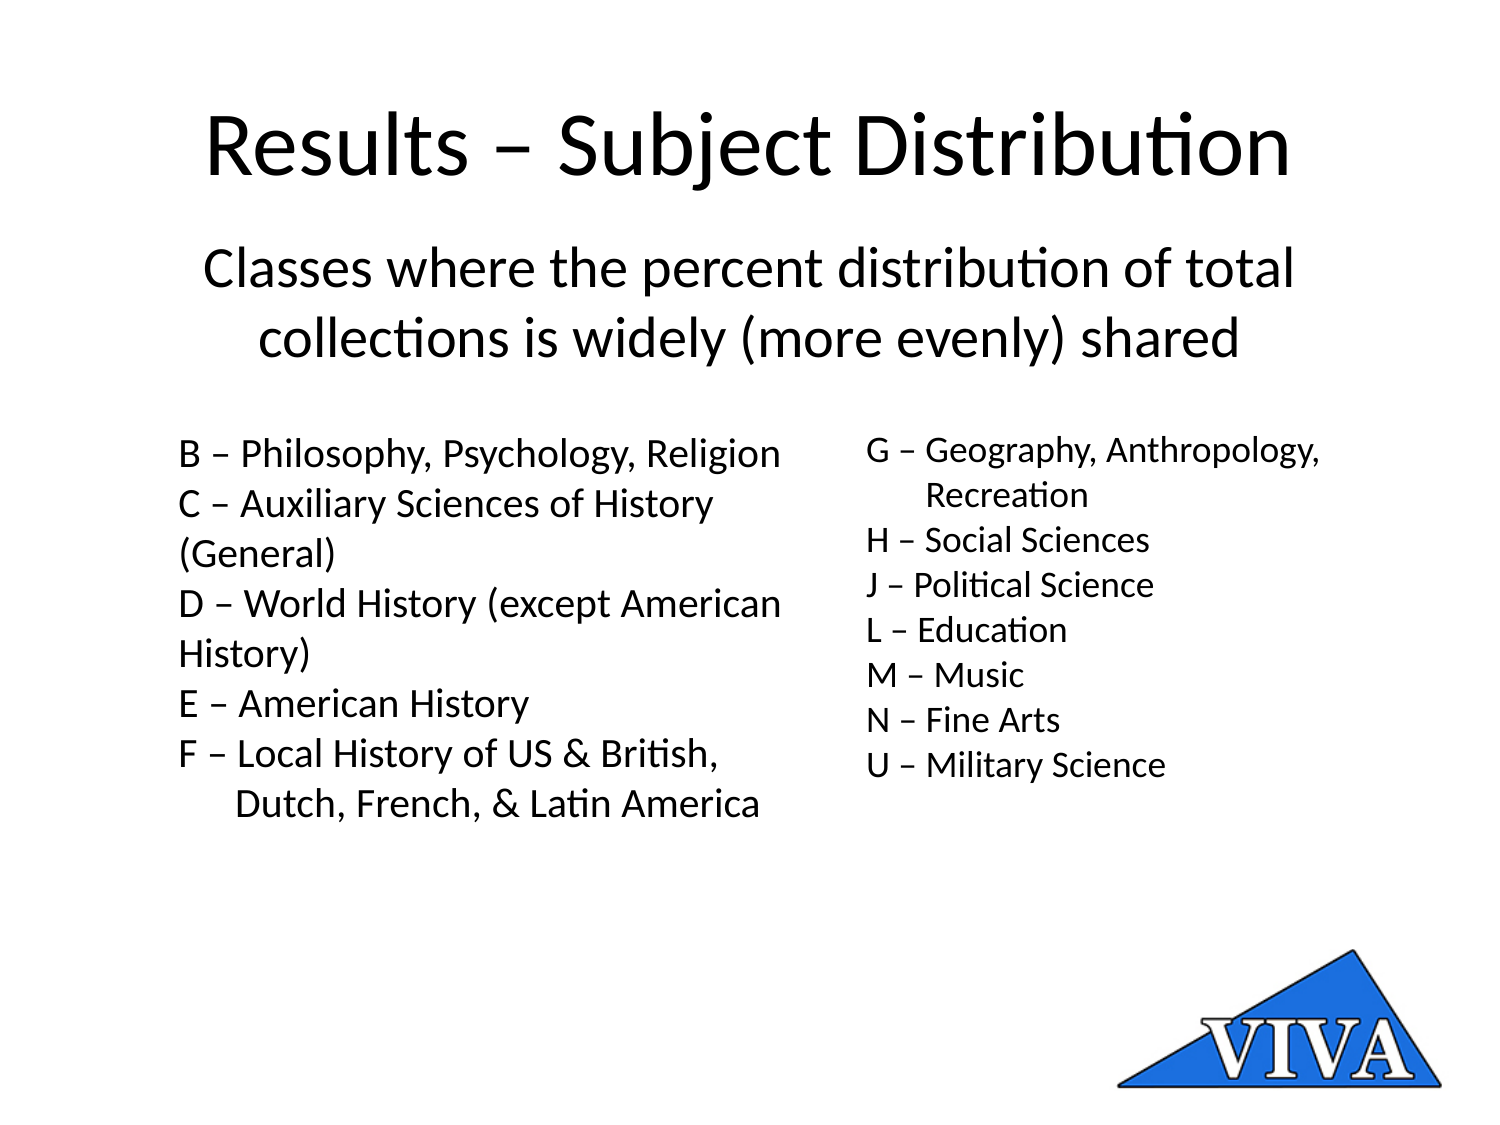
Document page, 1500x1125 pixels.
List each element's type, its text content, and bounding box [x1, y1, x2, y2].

text_box G – Geography, Anthropology, Recreation H – Social Sciences J – Political Science L – Education M – Music N – Fine Arts U – Military Science [851, 418, 1345, 838]
text_box B – Philosophy, Psychology, Religion C – Auxiliary Sciences of History (General) D – World History (except American History) E – American History F – Local History of US & British, Dutch, French, & Latin America [163, 418, 800, 968]
text_box Classes where the percent distribution of total collections is widely (more evenly) shared [74, 222, 1425, 368]
picture [1108, 949, 1453, 1092]
title Results – Subject Distribution [75, 45, 1425, 222]
